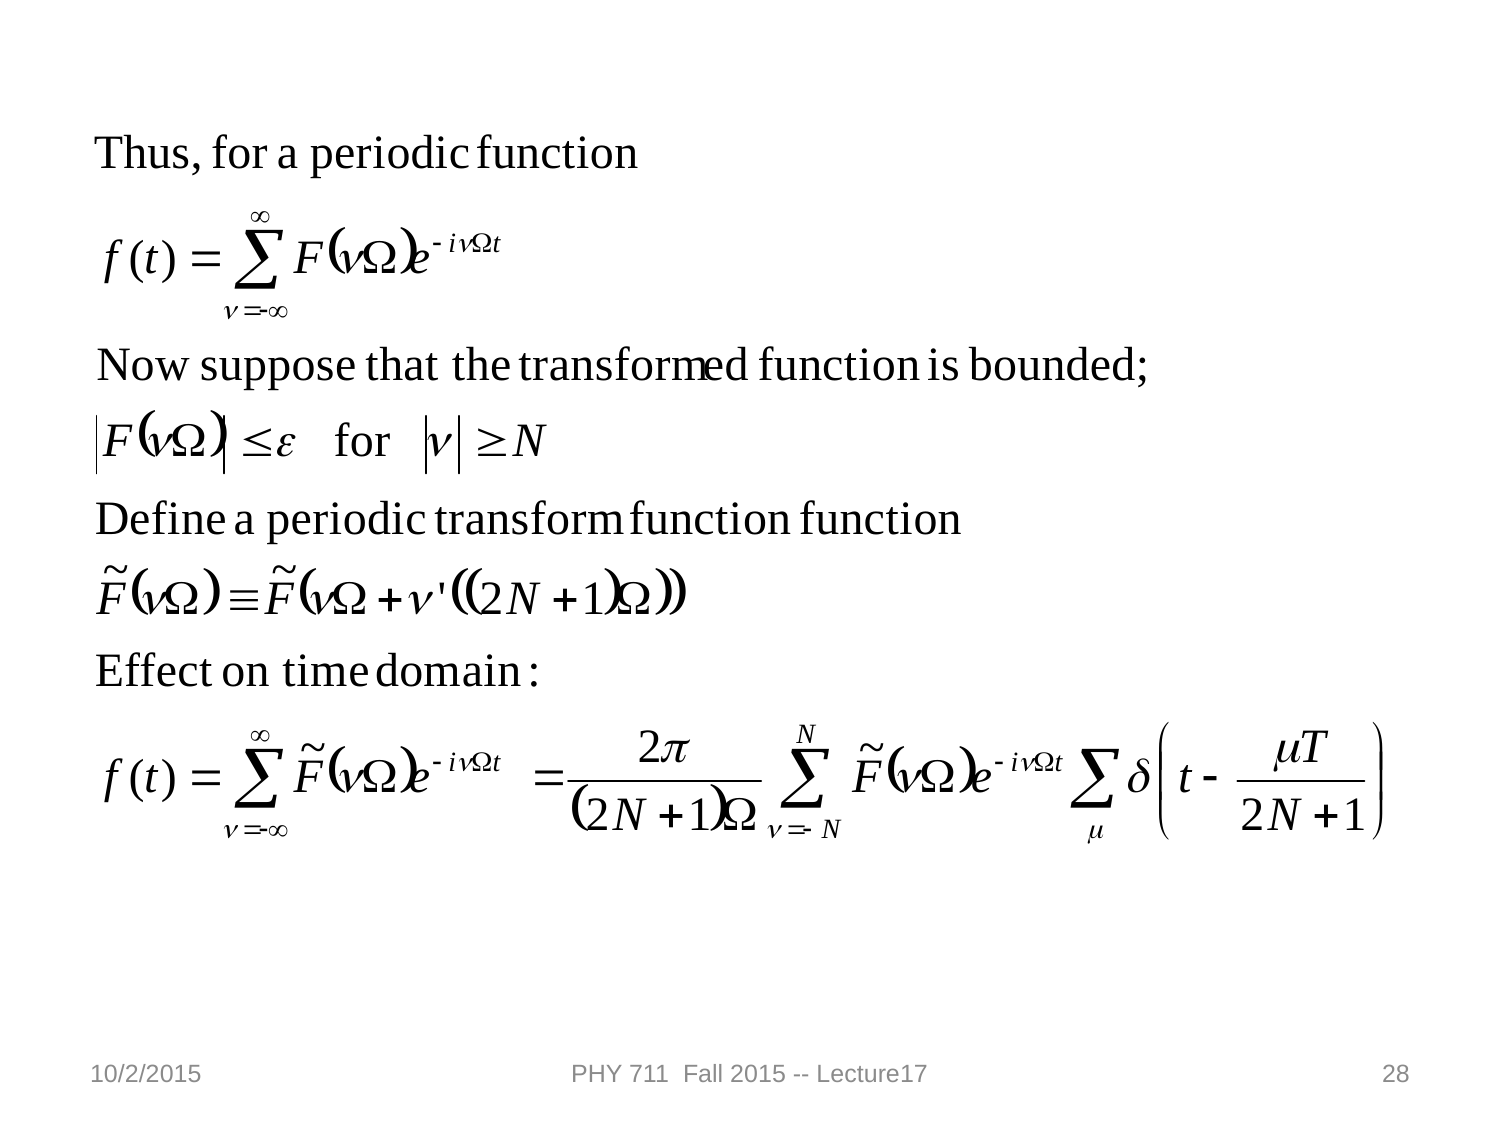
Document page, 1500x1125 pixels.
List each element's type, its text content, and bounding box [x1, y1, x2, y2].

slide_number 28 [1074, 1042, 1425, 1103]
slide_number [75, 1042, 425, 1103]
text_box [87, 124, 1396, 854]
footer PHY 711 Fall 2015 -- Lecture17 [512, 1042, 988, 1103]
